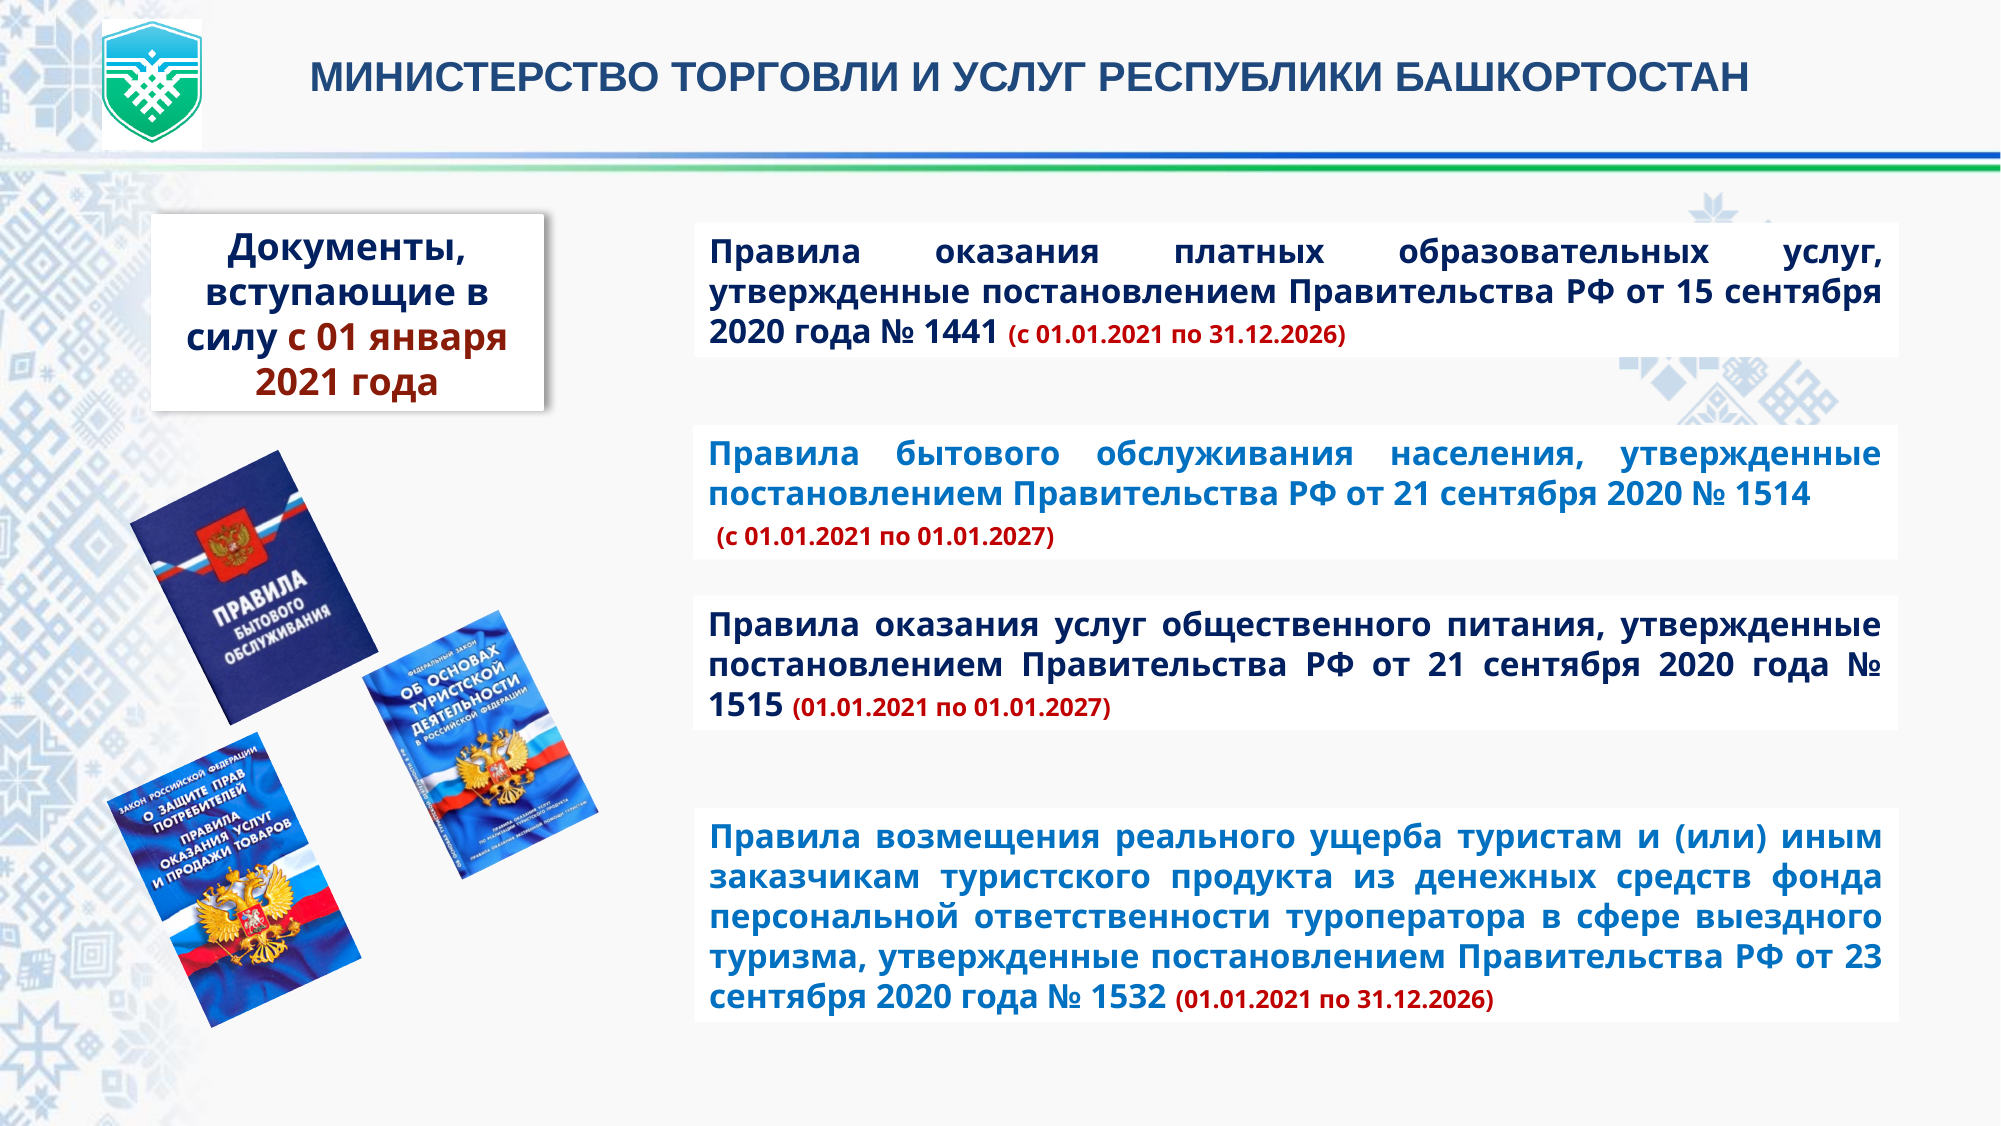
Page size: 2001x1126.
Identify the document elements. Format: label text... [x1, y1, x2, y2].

text_box МИНИСТЕРСТВО ТОРГОВЛИ И УСЛУГ РЕСПУБЛИКИ БАШКОРТОСТАН [291, 42, 1780, 108]
picture [0, 0, 2001, 1126]
text_box Правила возмещения реального ущерба туристам и (или) иным заказчикам туристского продукта из денежных средств фонда персональной ответственности туроператора в сфере выездного туризма, утвержденные постановлением Правительства РФ от 23 сентября 2020 года № 1532 (01.01.2021 по 31.12.2026) [694, 807, 1900, 1023]
text_box Правила оказания услуг общественного питания, утвержденные постановлением Правительства РФ от 21 сентября 2020 года № 1515 (01.01.2021 по 01.01.2027) [693, 595, 1898, 730]
text_box Правила бытового обслуживания населения, утвержденные постановлением Правительства РФ от 21 сентября 2020 № 1514 (с 01.01.2021 по 01.01.2027) [693, 424, 1898, 560]
text_box Правила оказания платных образовательных услуг, утвержденные постановлением Правительства РФ от 15 сентября 2020 года № 1441 (с 01.01.2021 по 31.12.2026) [1843, 222, 1900, 358]
text_box Правила оказания платных образовательных услуг, утвержденные постановлением Правительства РФ от 15 сентября 2020 года № 1441 (с 01.01.2021 по 31.12.2026) [694, 222, 1585, 358]
text_box Документы, вступающие в силу с 01 января 2021 года [152, 215, 543, 411]
